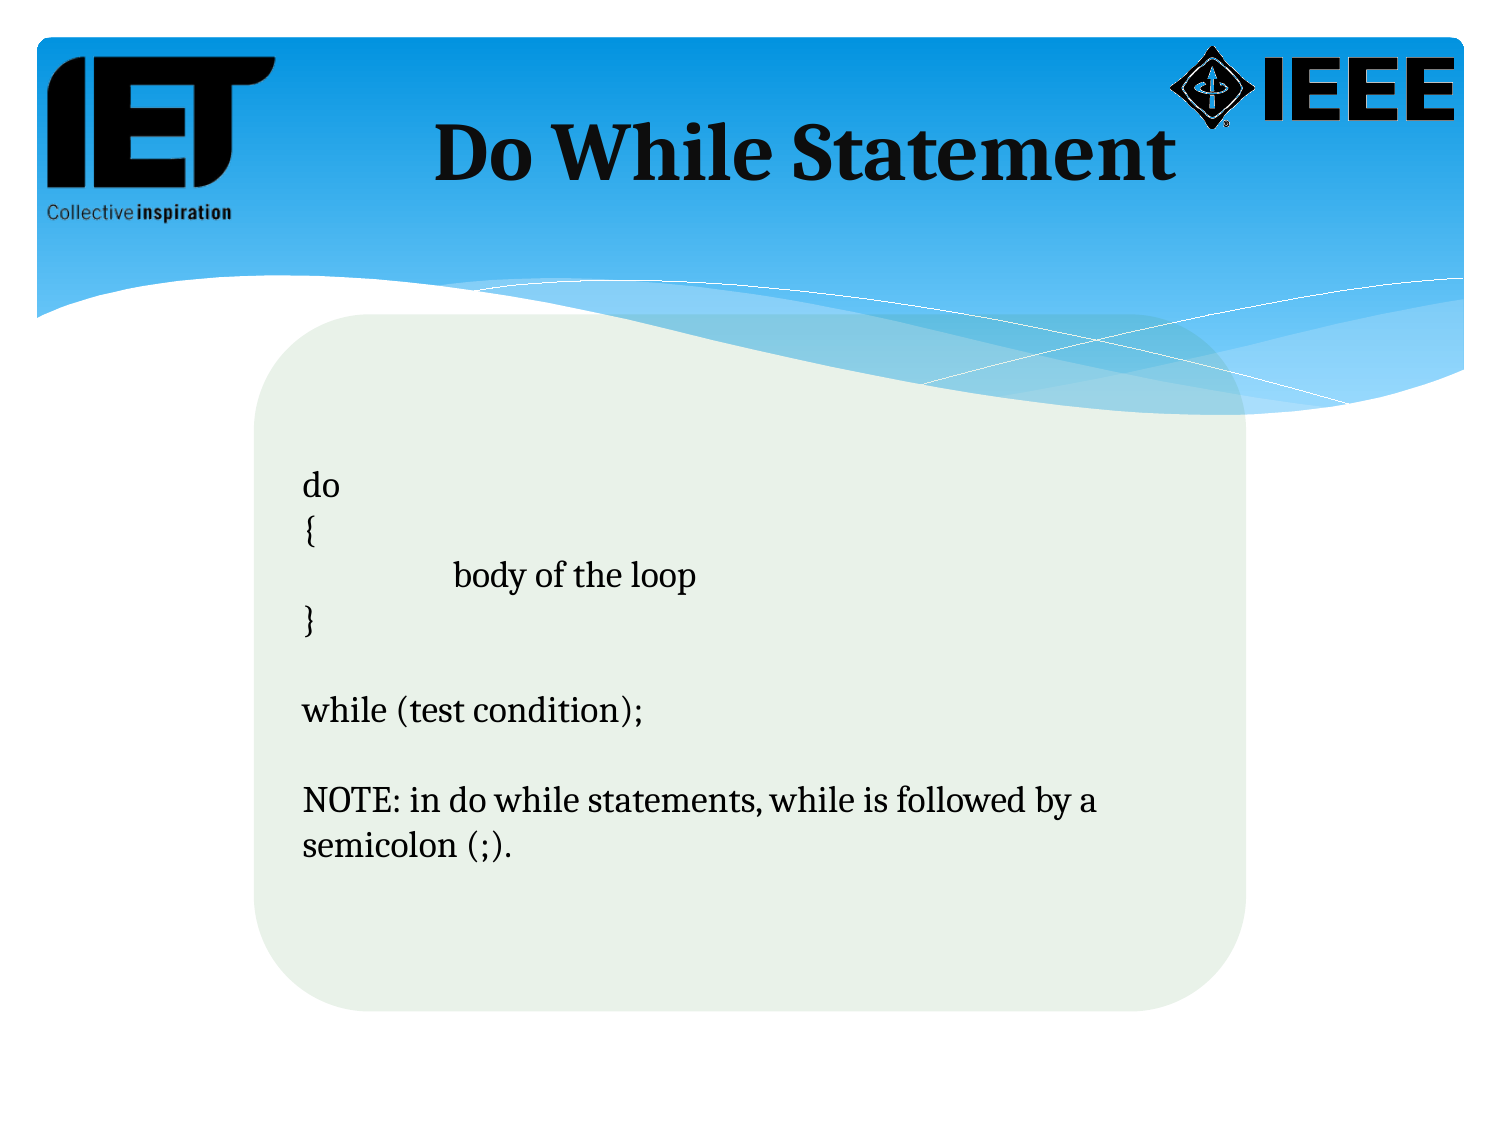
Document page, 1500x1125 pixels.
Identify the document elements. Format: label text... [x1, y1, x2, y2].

picture [1169, 47, 1454, 130]
text_box Do While Statement [419, 89, 1193, 305]
picture [40, 57, 283, 227]
text_box do { body of the loop } while (test condition); NOTE: in do while statements, while is followed by a semicolon (;). [252, 312, 1248, 1013]
